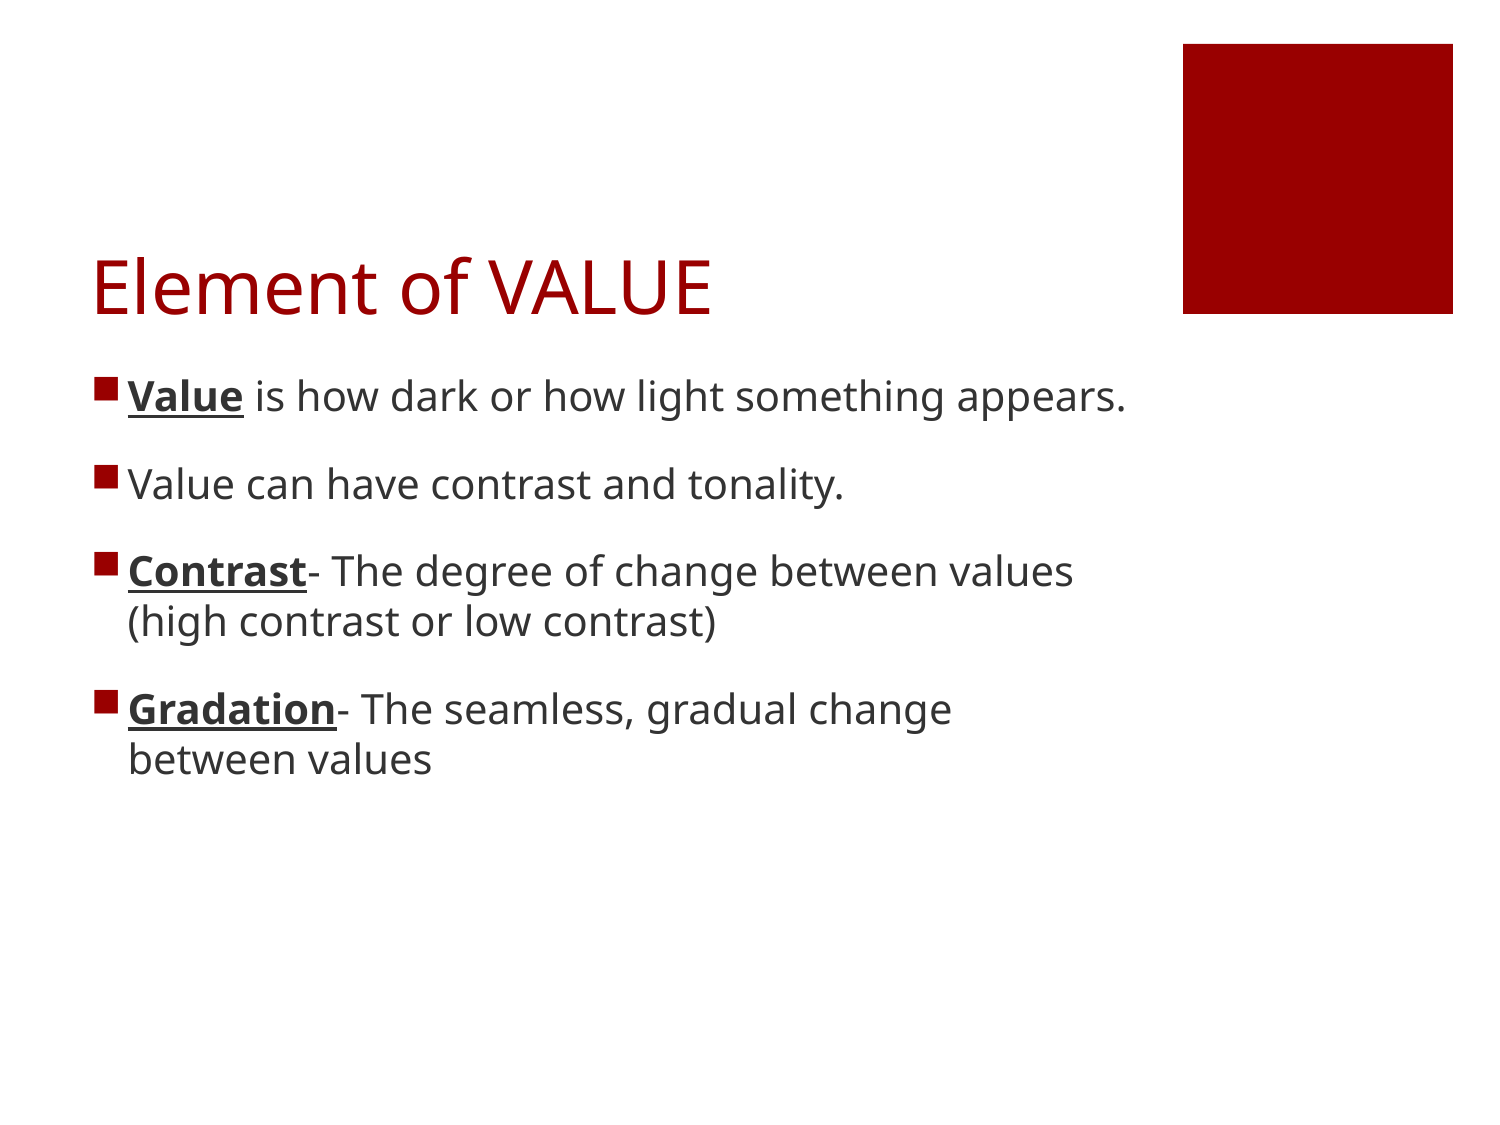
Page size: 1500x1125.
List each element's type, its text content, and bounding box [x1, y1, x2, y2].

list Value is how dark or how light something appears. Value can have contrast and tonality. Contrast- The degree of change between values (high contrast or low contrast) Gradation- The seamless, gradual change between values [75, 362, 1143, 1005]
title Element of VALUE [75, 149, 1143, 338]
